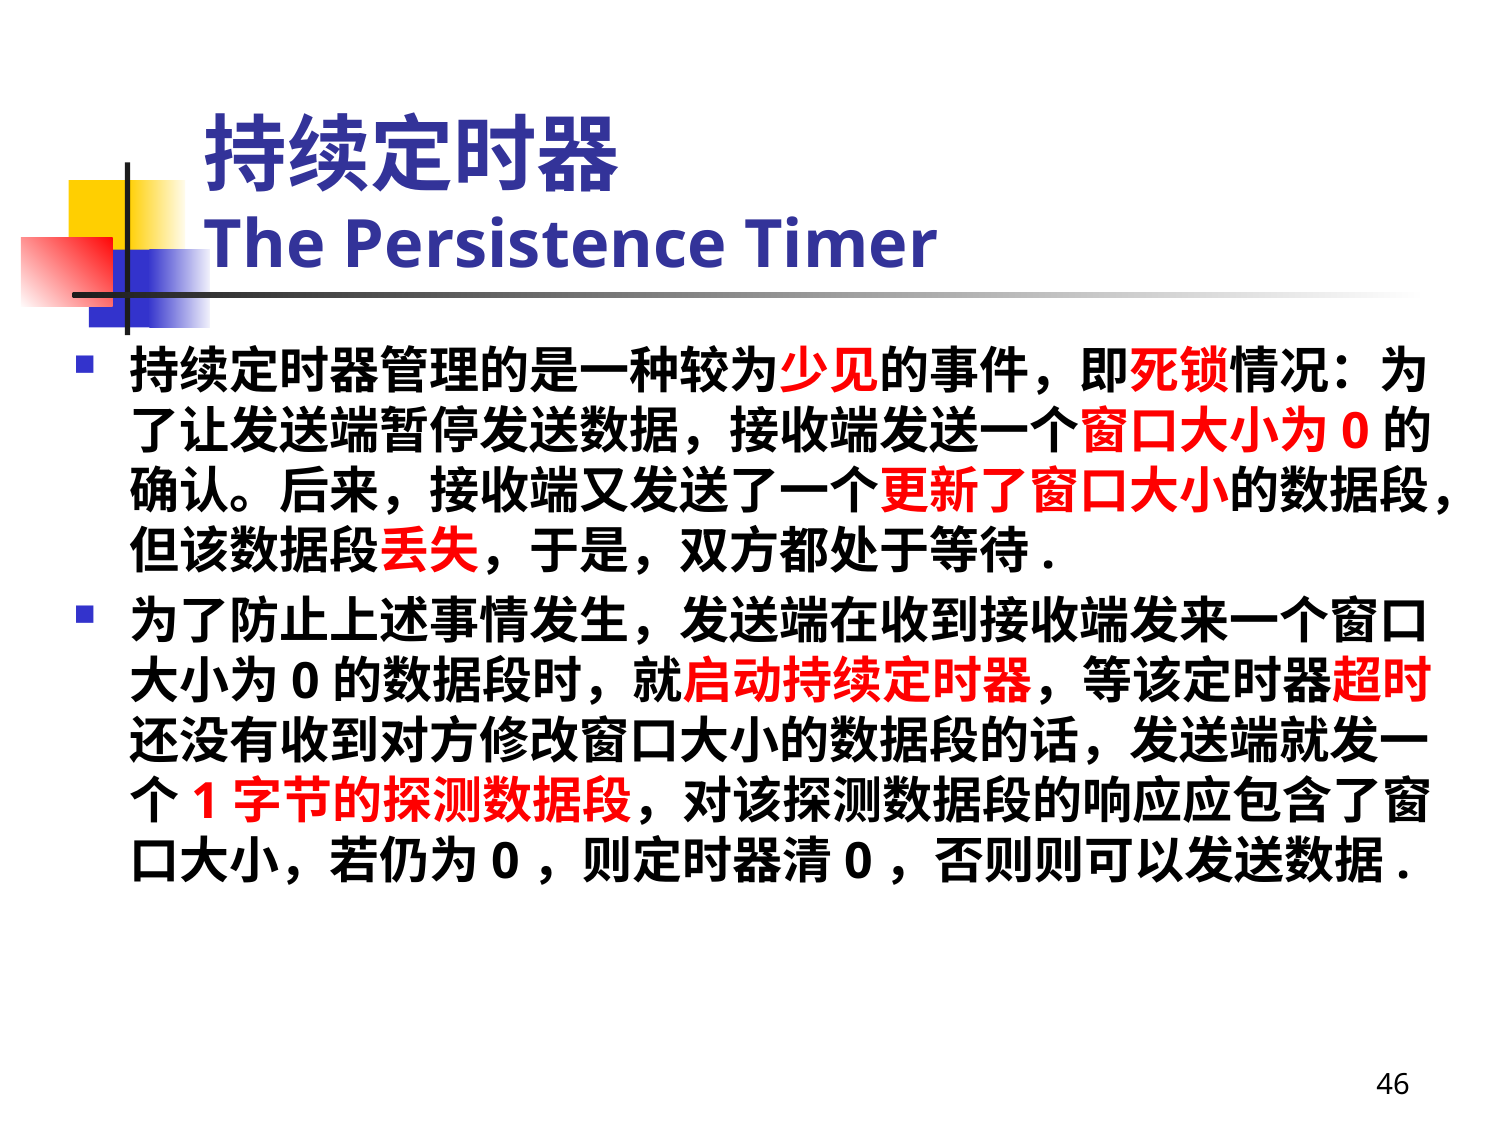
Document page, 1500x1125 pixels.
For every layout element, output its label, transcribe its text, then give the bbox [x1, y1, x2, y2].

title 持续定时器 The Persistence Timer [188, 101, 1468, 289]
list 持续定时器管理的是一种较为少见的事件，即死锁情况：为了让发送端暂停发送数据，接收端发送一个窗口大小为0的确认。后来，接收端又发送了一个更新了窗口大小的数据段，但该数据段丢失，于是，双方都处于等待. 为了防止上述事情发生，发送端在收到接收端发来一个窗口大小为0的数据段时，就启动持续定时器，等该定时器超时还没有收到对方修改窗口大小的数据段的话，发送端就发一个1字节的探测数据段，对该探测数据段的响应应包含了窗口大小，若仍为0，则定时器清0，否则则可以发送数据. [58, 330, 1470, 1007]
slide_number 46 [1112, 1037, 1426, 1113]
